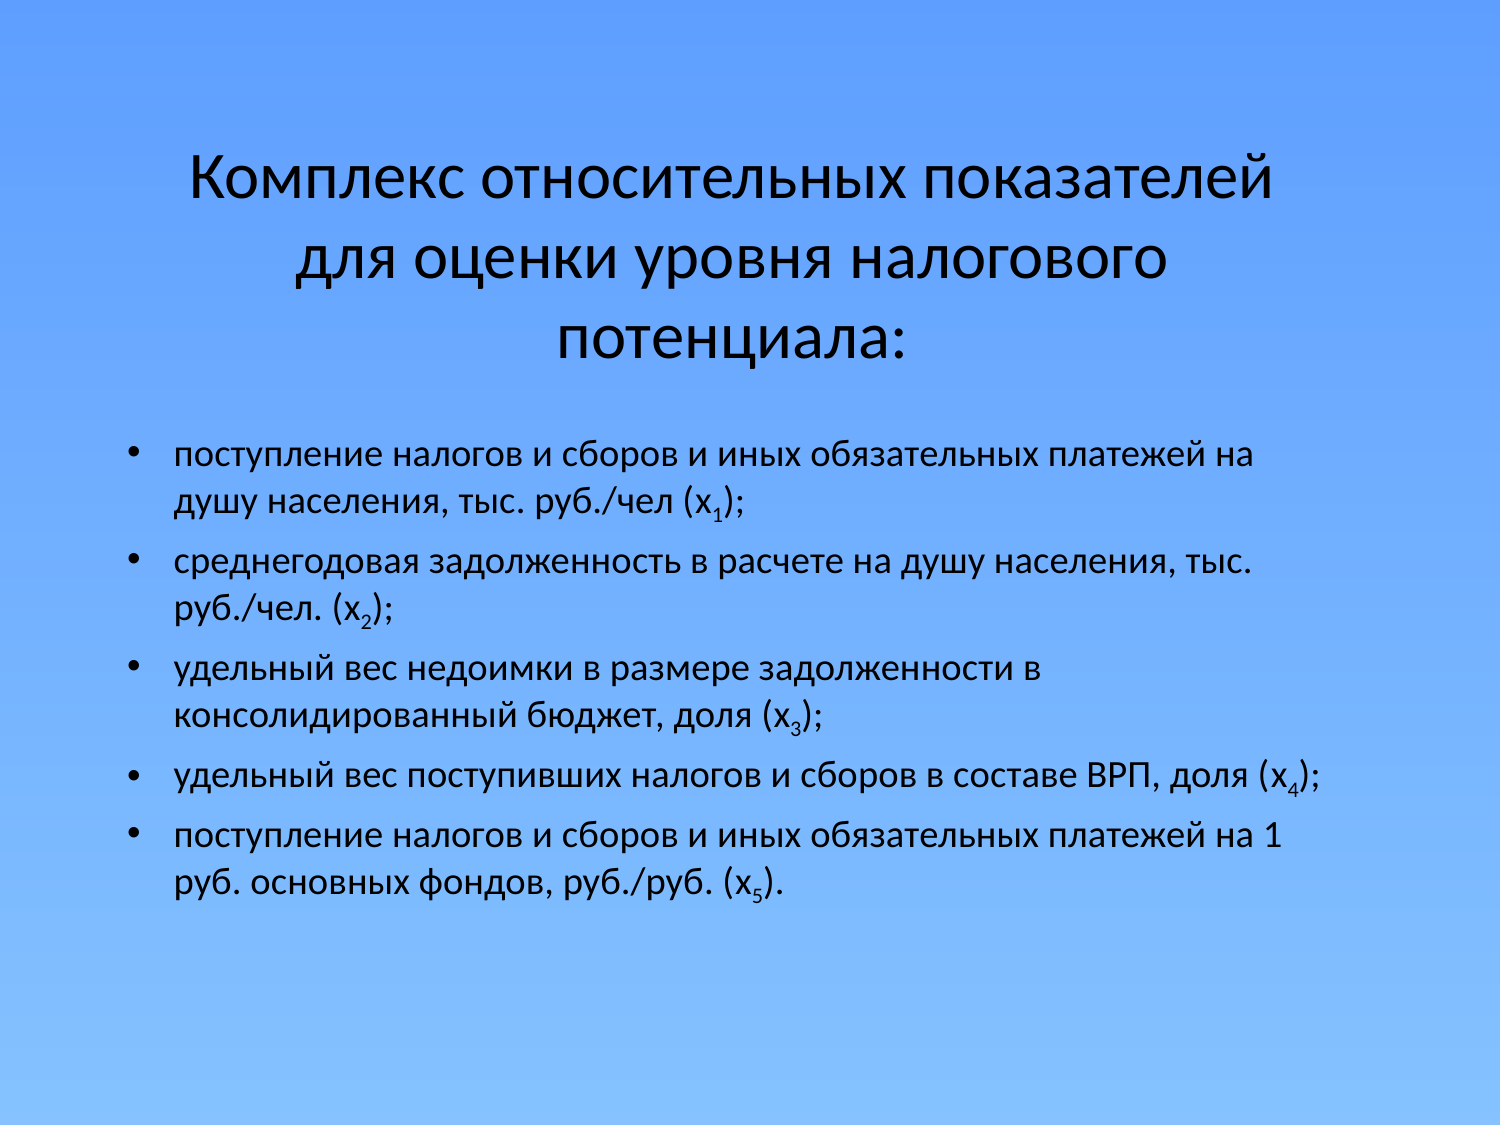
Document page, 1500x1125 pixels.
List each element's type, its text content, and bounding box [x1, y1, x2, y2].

title Комплекс относительных показателей для оценки уровня налогового потенциала: [117, 105, 1348, 399]
list поступление налогов и сборов и иных обязательных платежей на душу населения, тыс. руб./чел (x1); среднегодовая задолженность в расчете на душу населения, тыс. руб./чел. (x2); удельный вес недоимки в размере задолженности в консолидированный бюджет, доля (x3); удельный вес поступивших налогов и сборов в составе ВРП, доля (x4); поступление налогов и сборов и иных обязательных платежей на 1 руб. основных фондов, руб./руб. (x5). [112, 420, 1341, 965]
